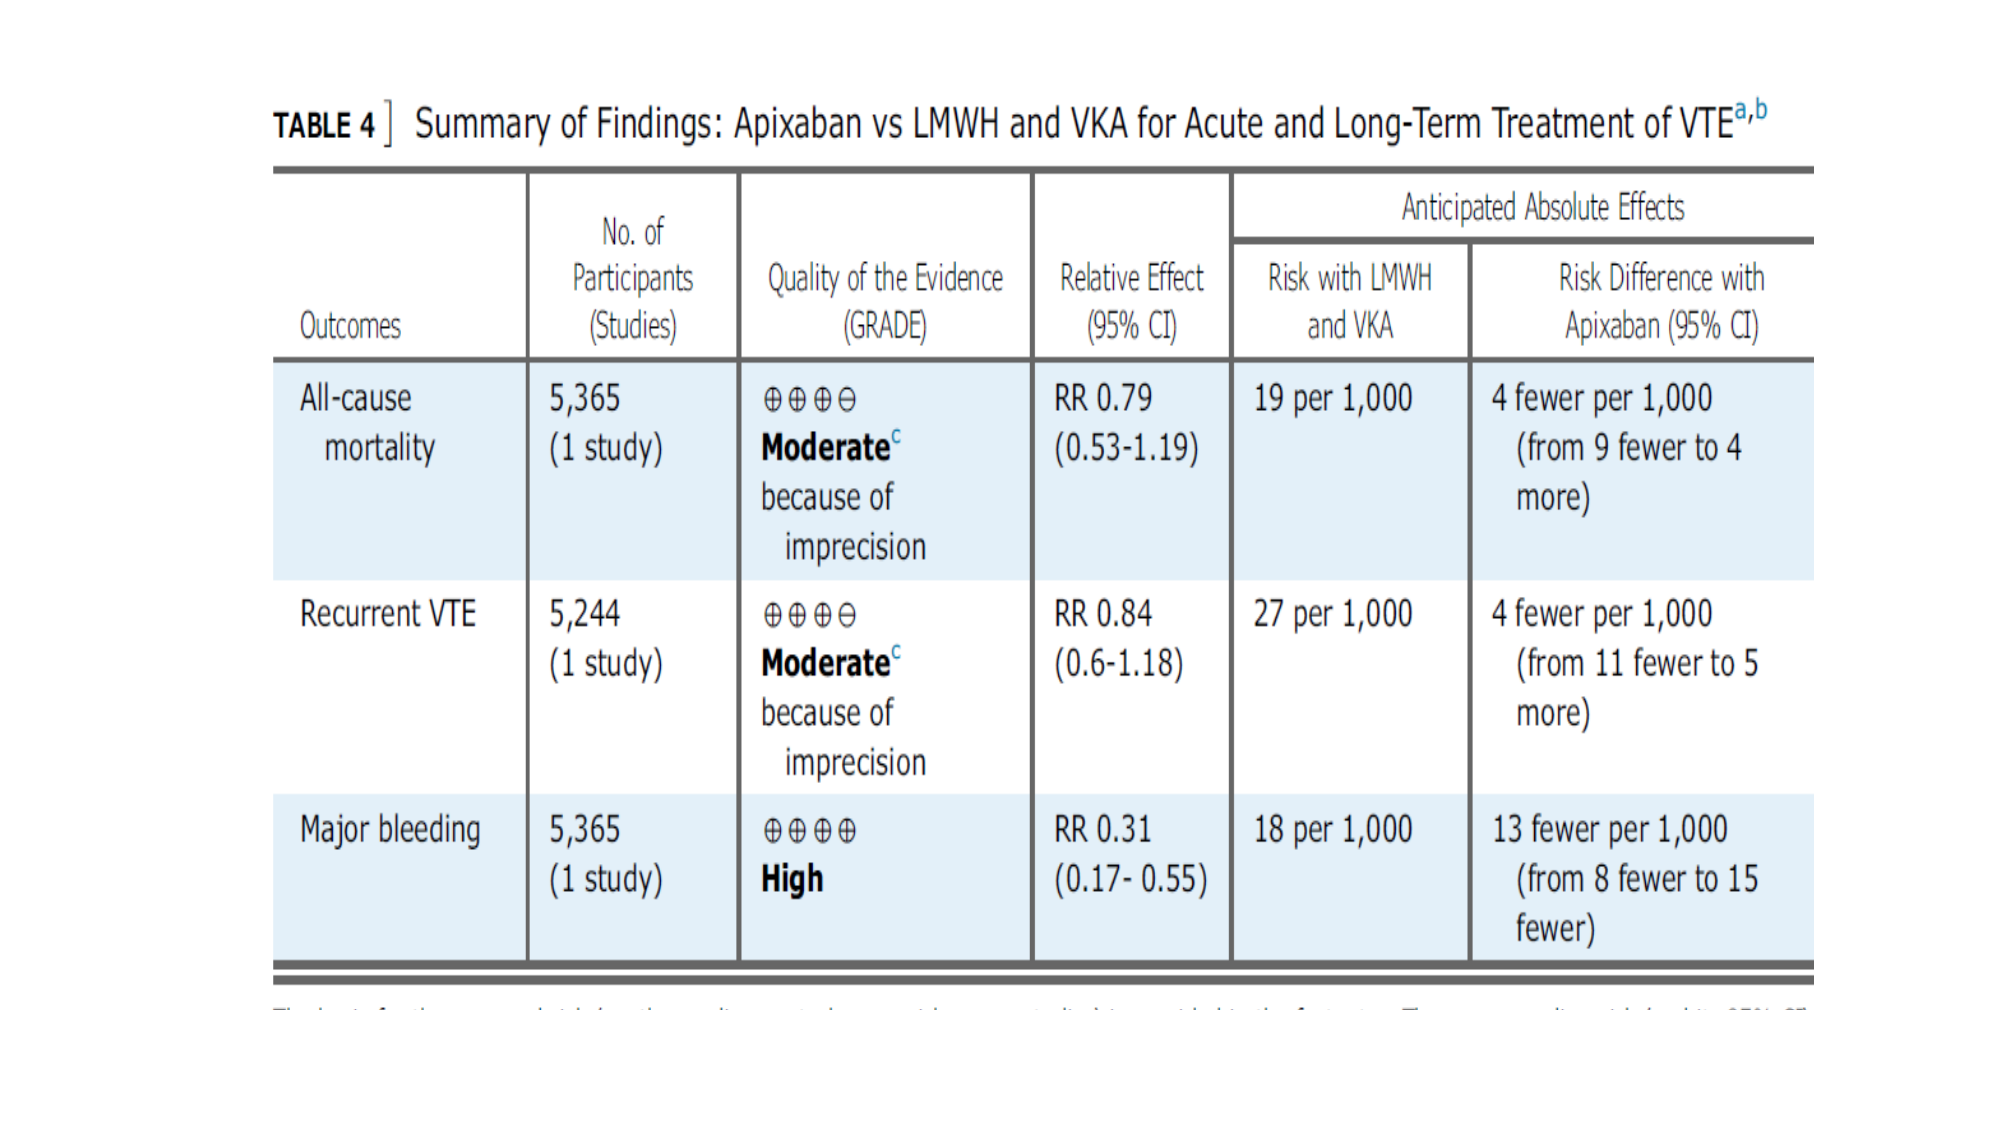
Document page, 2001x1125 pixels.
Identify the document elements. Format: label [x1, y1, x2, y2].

picture [258, 54, 1814, 1010]
